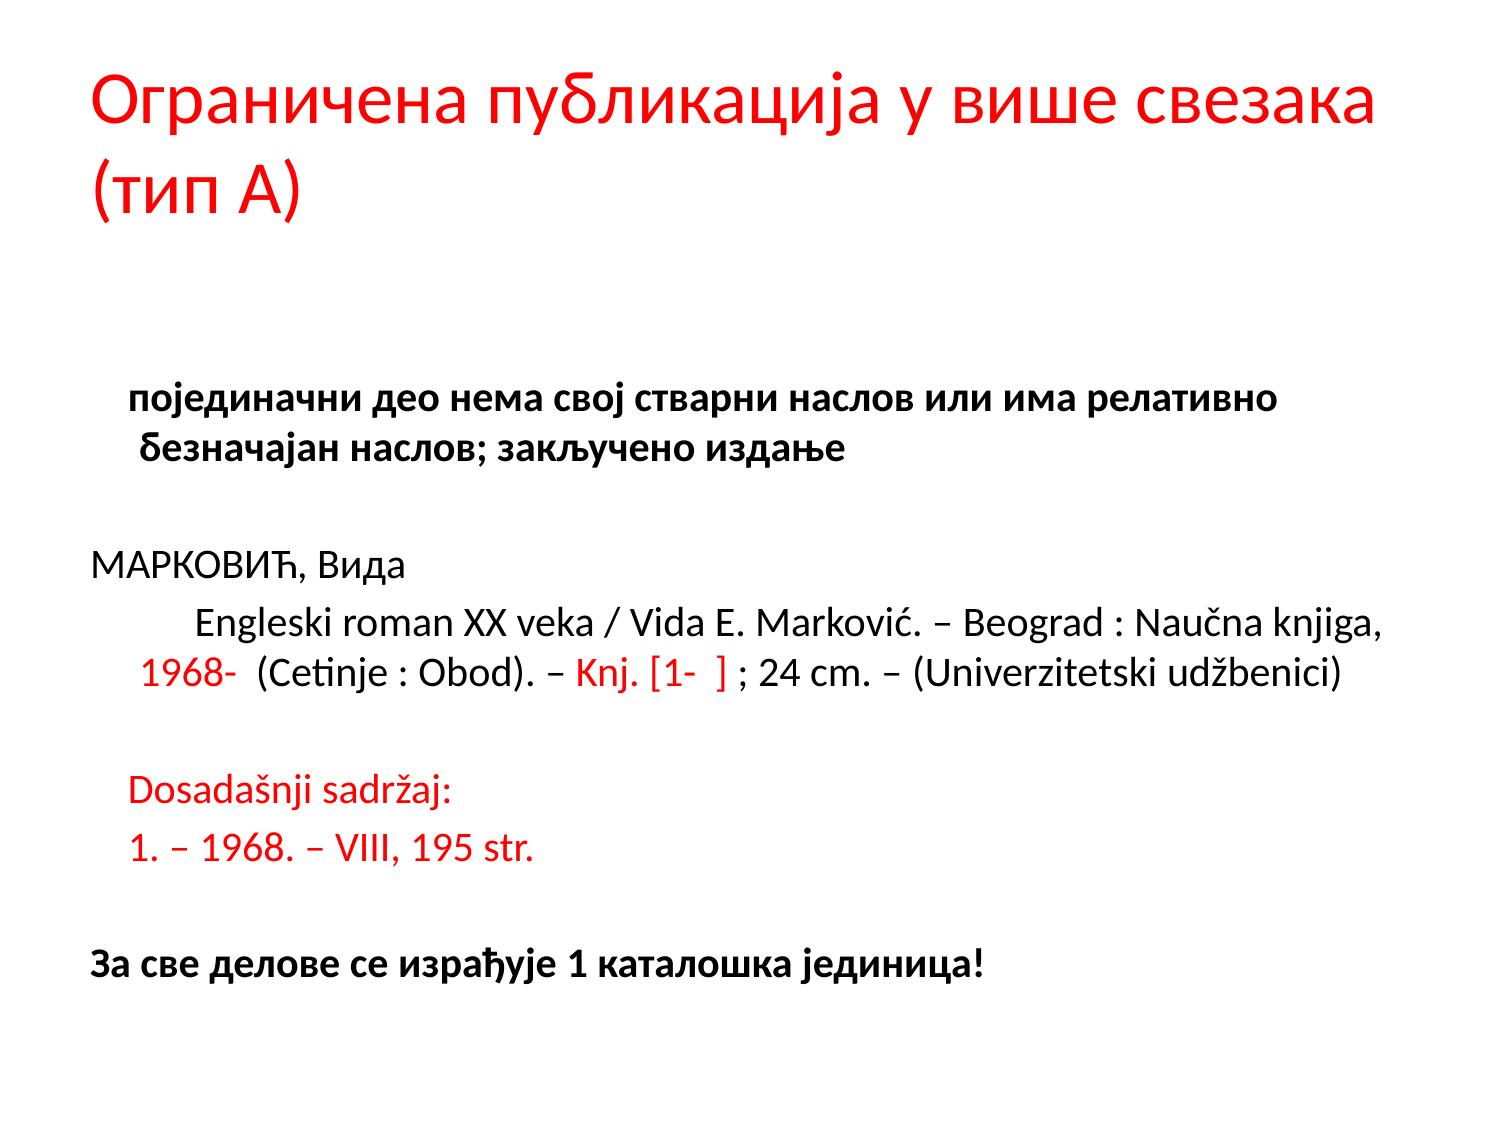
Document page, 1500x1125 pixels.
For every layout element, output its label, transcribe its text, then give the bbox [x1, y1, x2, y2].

list појединачни део нема свој стварни наслов или има релативно безначајан наслов; закључено издање МАРКОВИЋ, Вида Engleski roman XX veka / Vida E. Marković. – Beograd : Naučna knjiga, 1968- (Cetinje : Obod). – Knj. [1- ] ; 24 cm. – (Univerzitetski udžbenici) Dosadašnji sadržaj: 1. – 1968. – VIII, 195 str. За све делове се израђује 1 каталошка јединица! [75, 361, 1425, 1005]
title Ограничена публикација у више свезака (тип А) [75, 45, 1425, 233]
